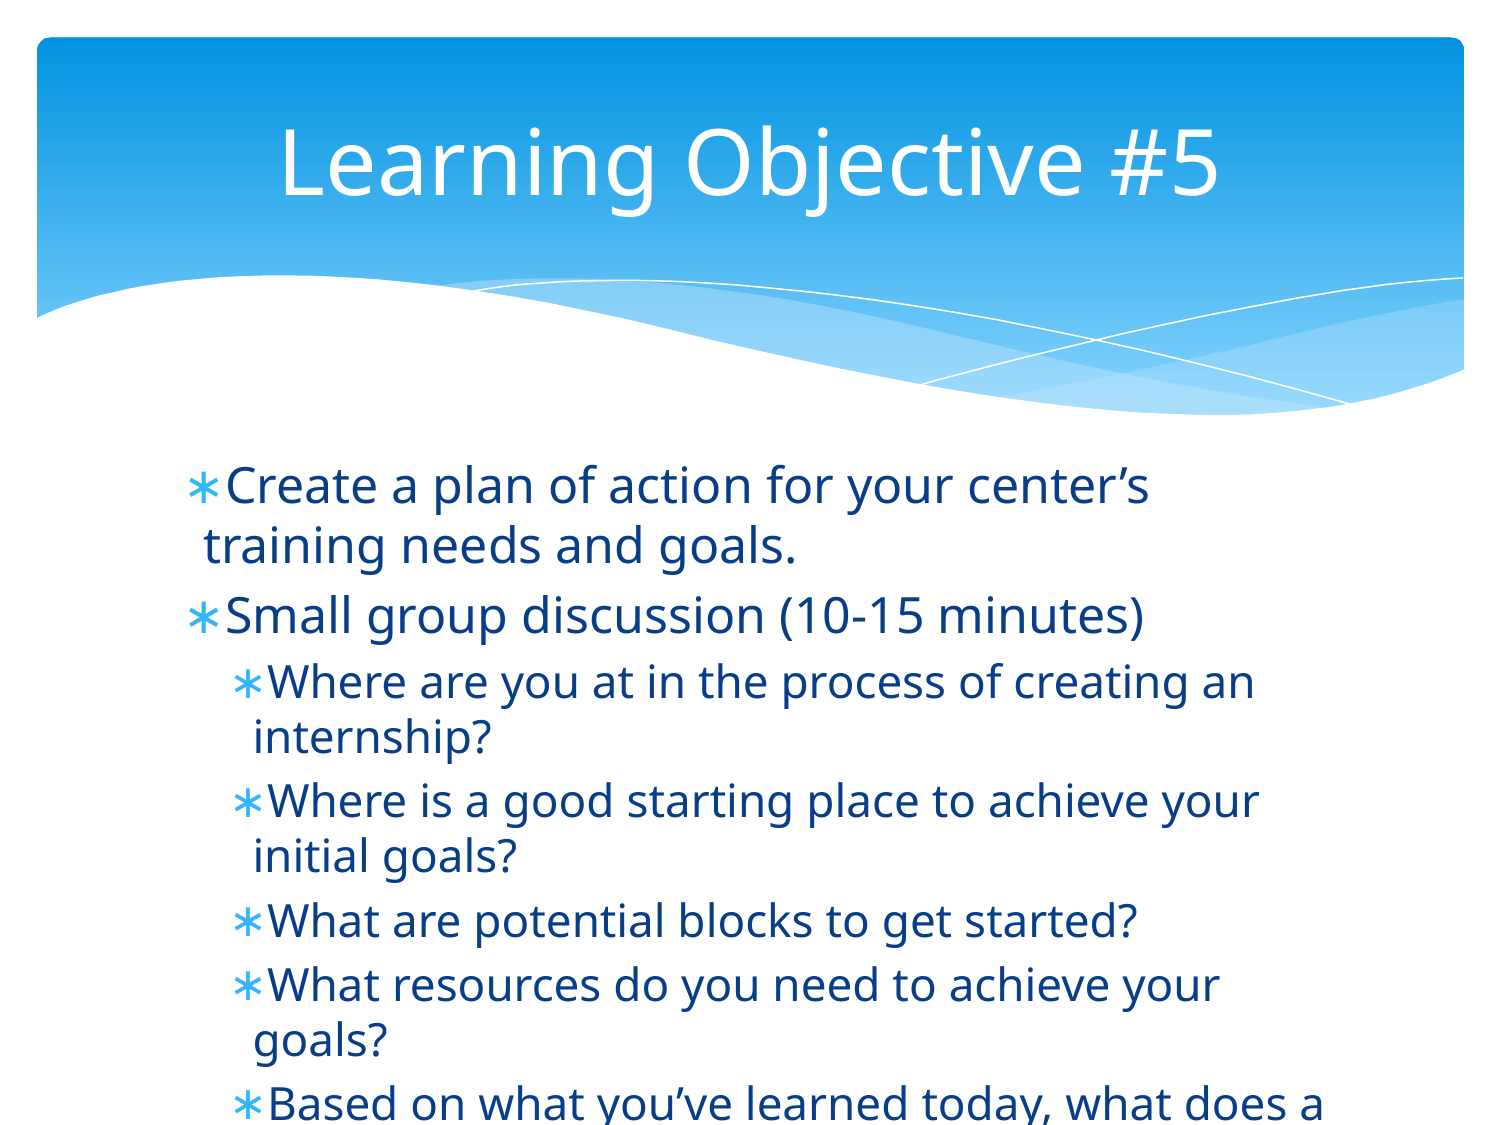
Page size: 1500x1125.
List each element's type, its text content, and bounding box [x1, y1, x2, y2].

list Create a plan of action for your center’s training needs and goals. Small group discussion (10-15 minutes) Where are you at in the process of creating an internship? Where is a good starting place to achieve your initial goals? What are potential blocks to get started? What resources do you need to achieve your goals? Based on what you’ve learned today, what does a realistic timeline look like for you? [143, 438, 1359, 1005]
title Learning Objective #5 [75, 55, 1425, 261]
